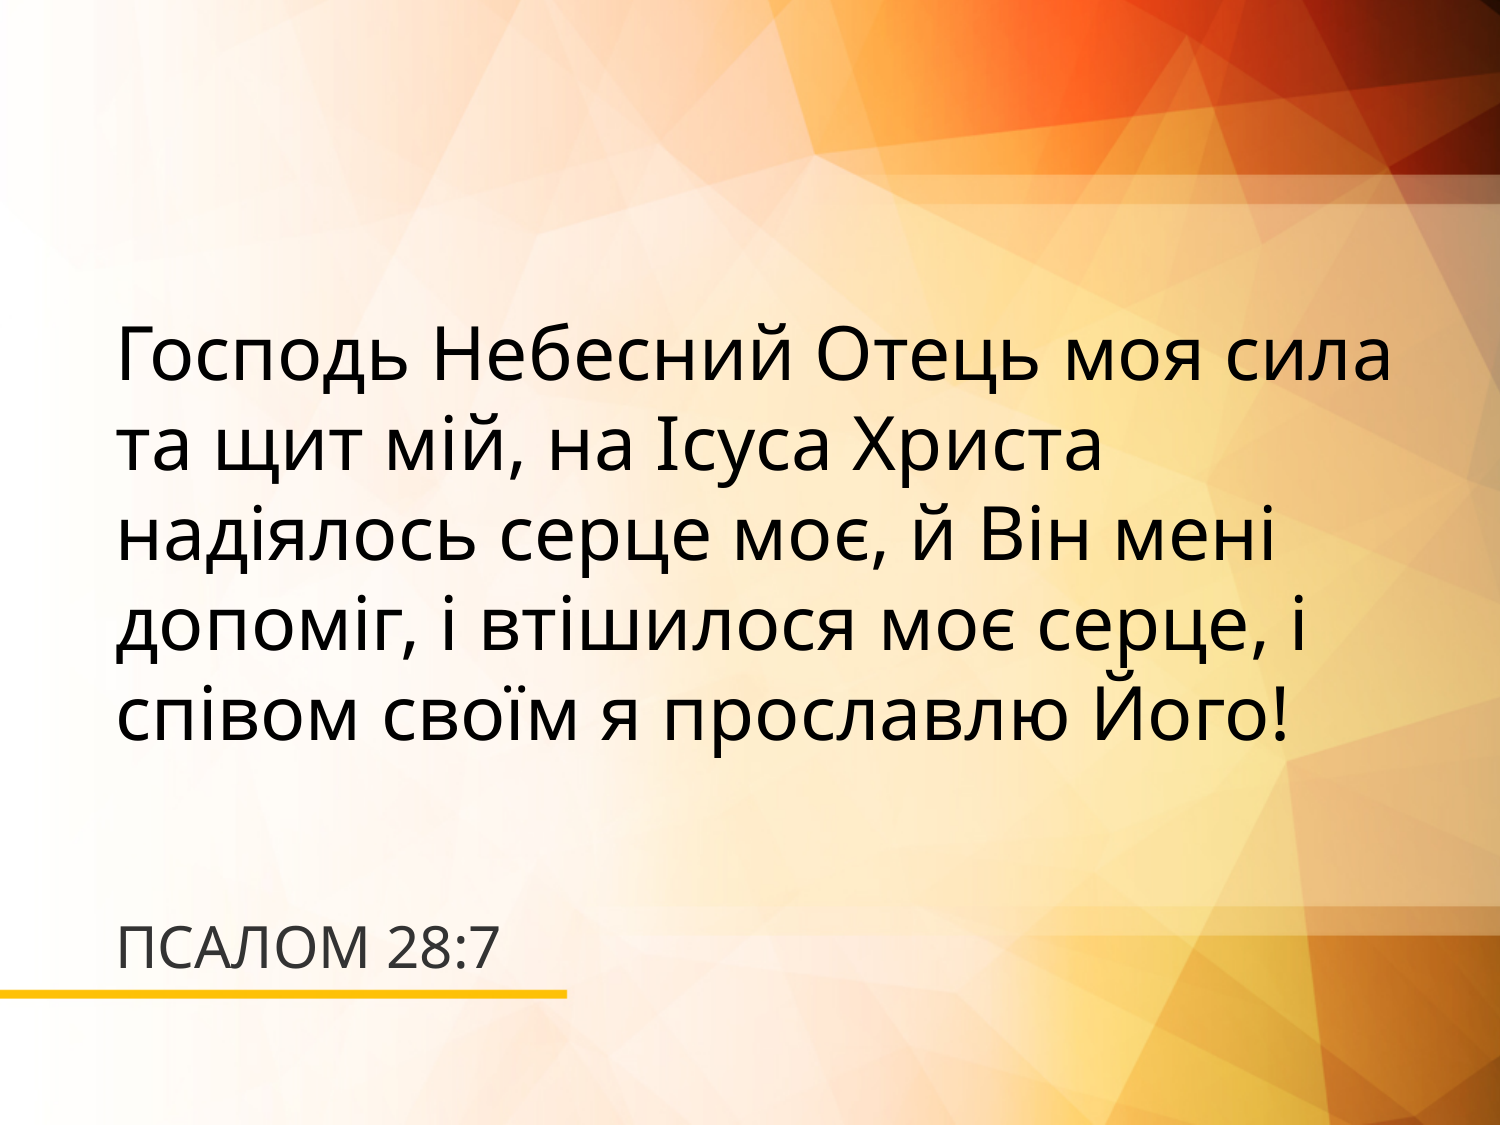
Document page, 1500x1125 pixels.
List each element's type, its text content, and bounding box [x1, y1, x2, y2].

picture [0, 0, 1500, 1125]
text_box Господь Небесний Отець моя сила та щит мій, на Ісуса Христа надіялось серце моє, й Він мені допоміг, і втішилося моє серце, і співом своїм я прославлю Його! [100, 219, 1459, 764]
title ПСАЛОМ 28:7 [100, 905, 597, 988]
